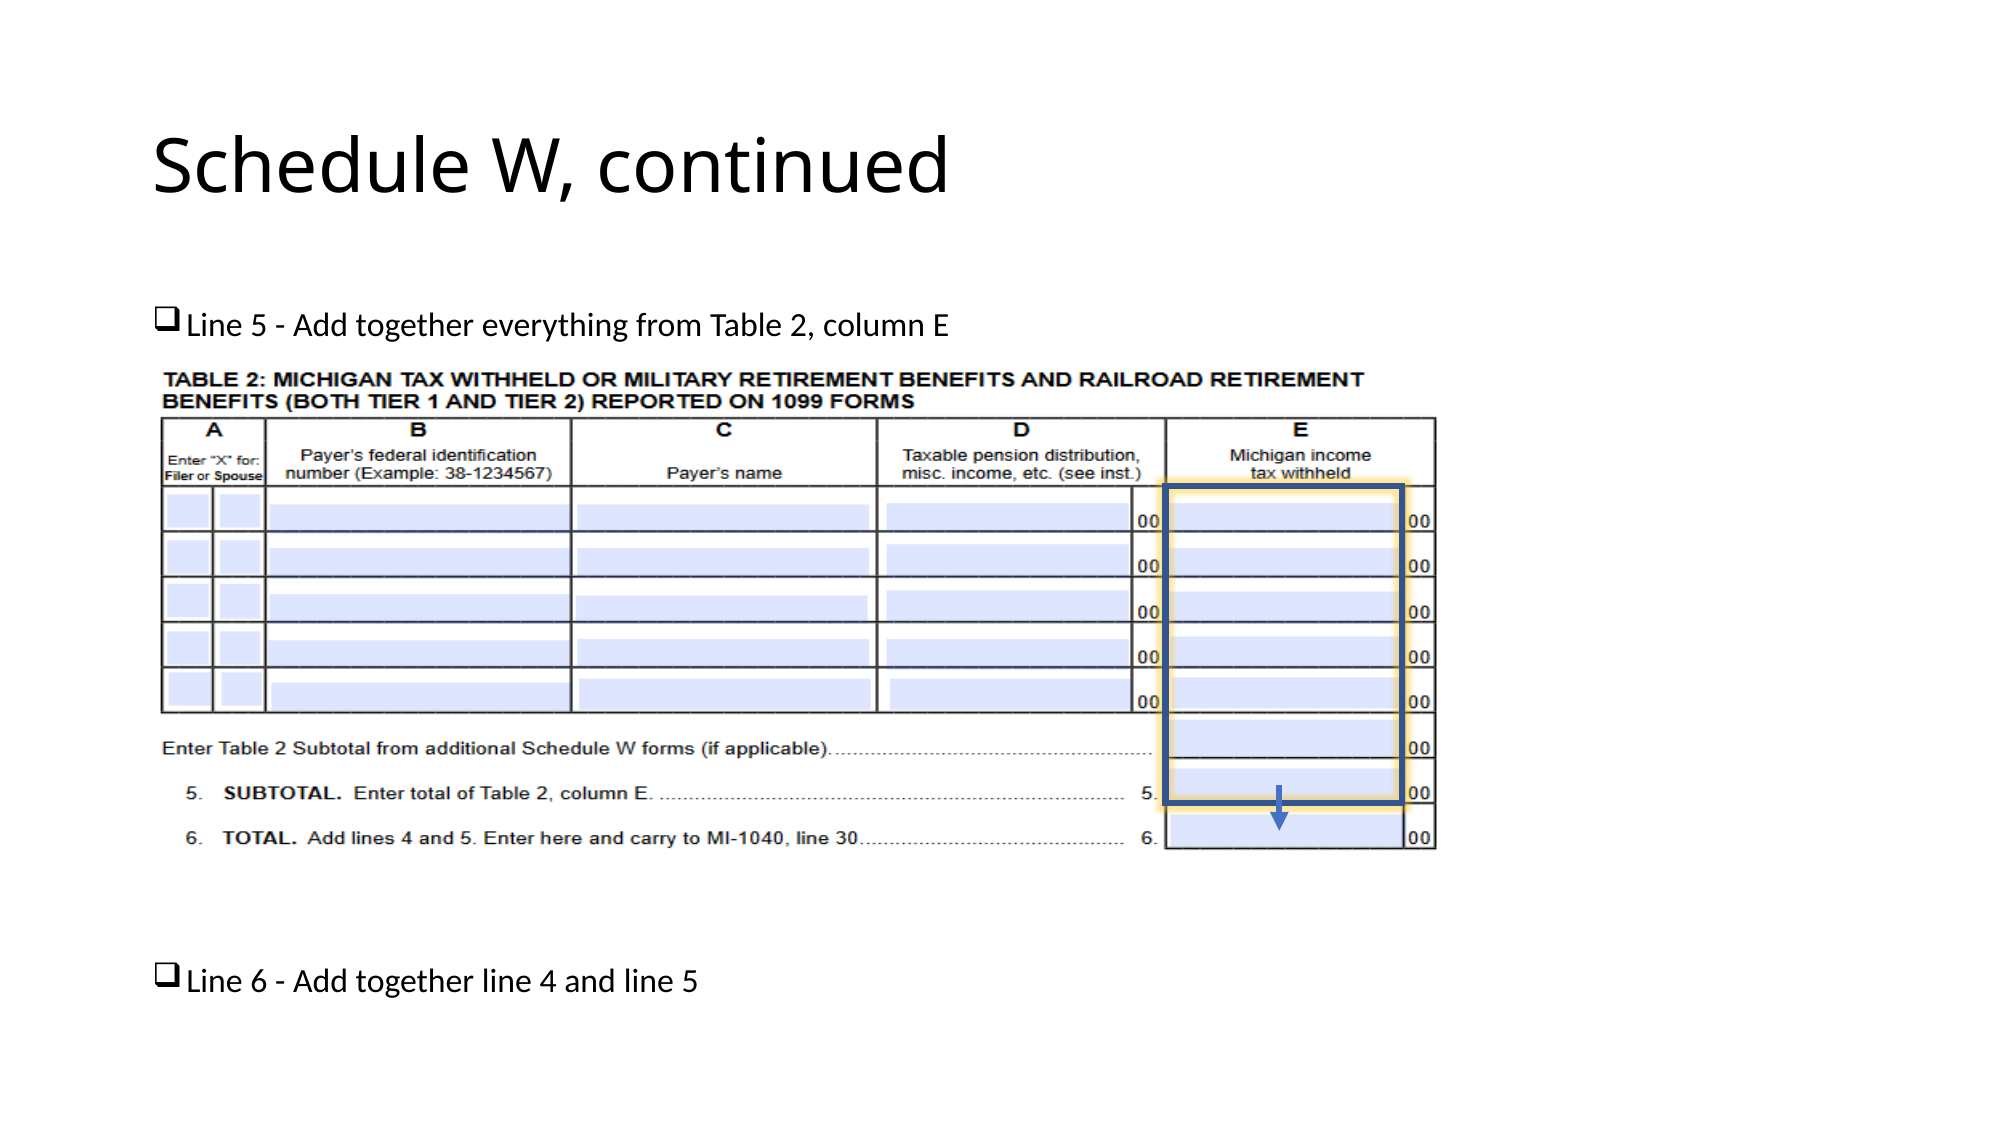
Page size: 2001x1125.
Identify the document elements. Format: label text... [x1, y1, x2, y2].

list Line 5 - Add together everything from Table 2, column E Line 6 - Add together line 4 and line 5 [137, 299, 1863, 1014]
picture [137, 361, 1472, 885]
title Schedule W, continued [137, 59, 1863, 278]
